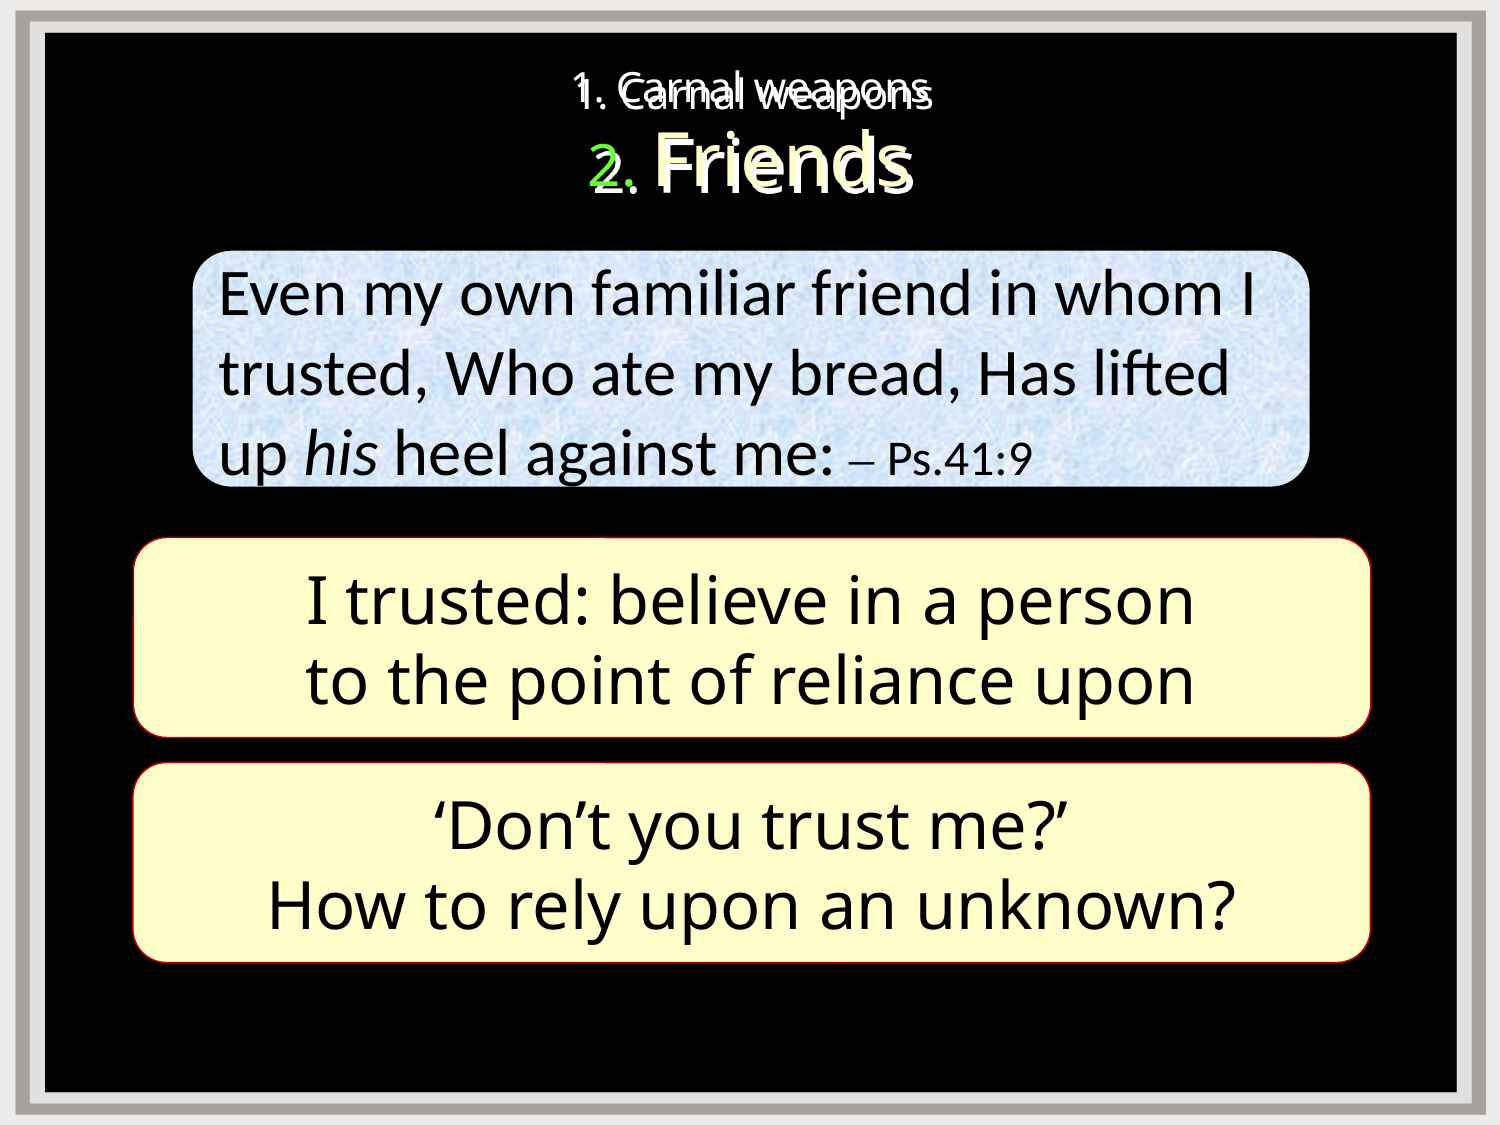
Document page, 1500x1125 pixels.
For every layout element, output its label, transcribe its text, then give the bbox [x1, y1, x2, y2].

text_box Even my own familiar friend in whom I trusted, Who ate my bread, Has lifted up his heel against me: – Ps.41:9 [191, 249, 1311, 488]
text_box ‘Don’t you trust me?’ How to rely upon an unknown? [132, 762, 1371, 963]
text_box I trusted: believe in a person to the point of reliance upon [133, 537, 1371, 738]
title 1. Carnal weapons 2. Friends [62, 37, 1438, 225]
picture [0, 0, 1500, 1125]
